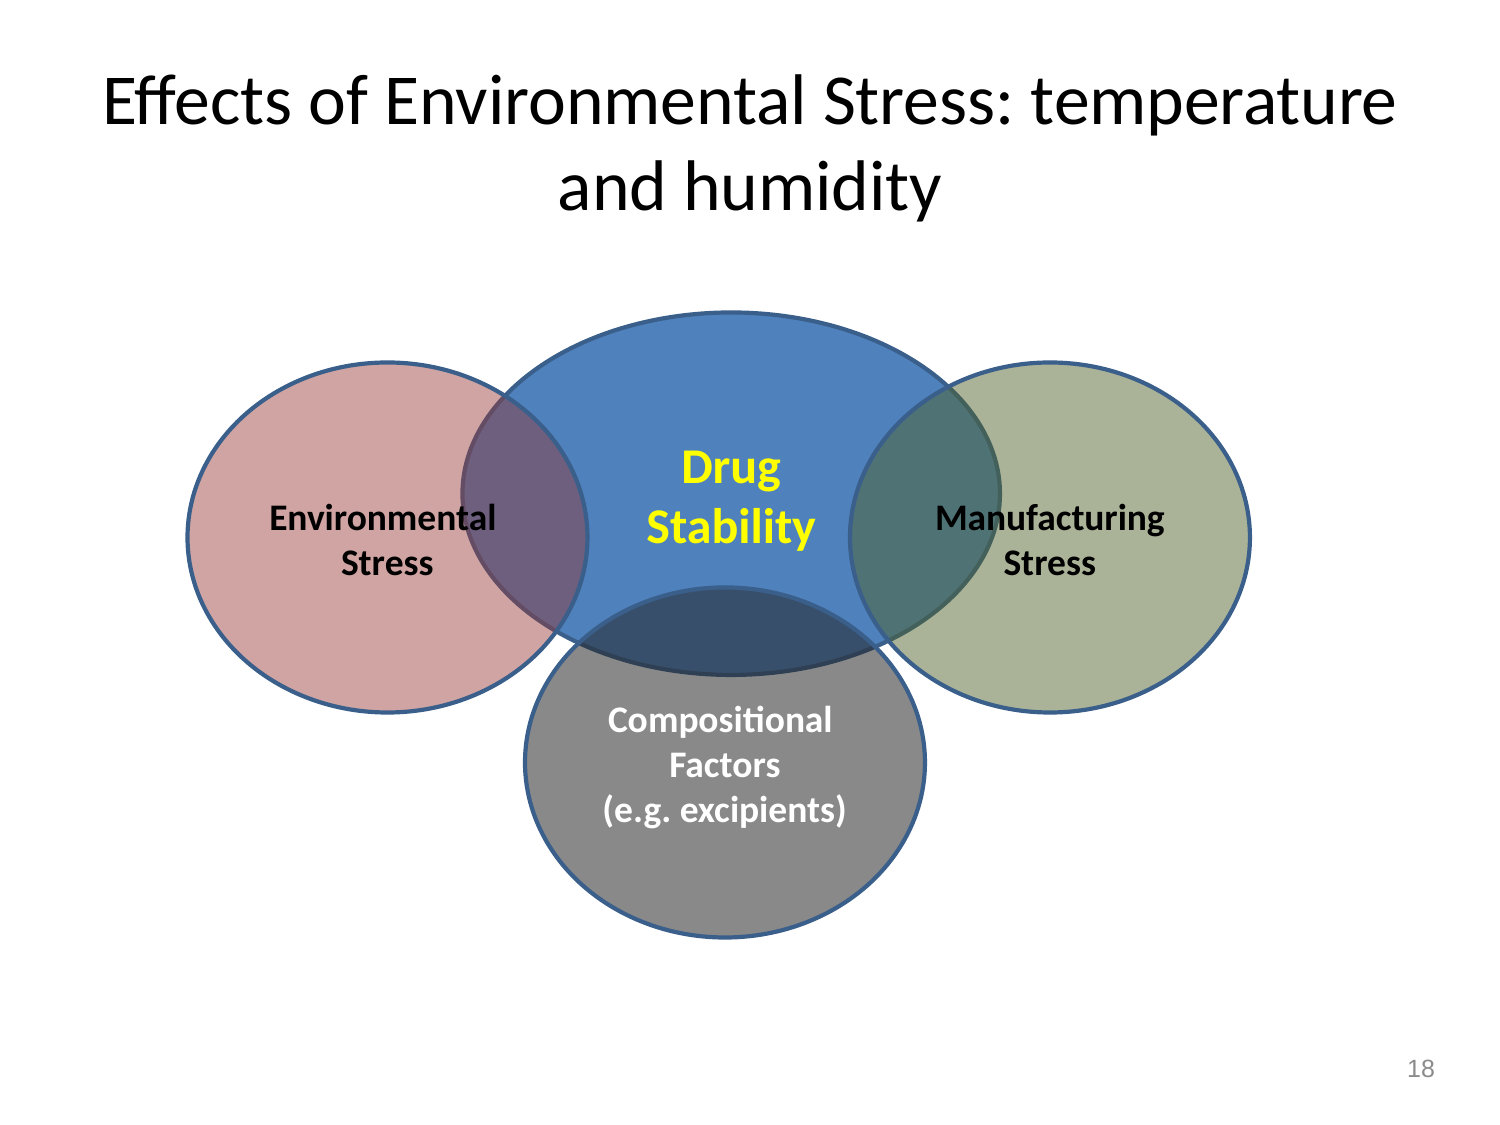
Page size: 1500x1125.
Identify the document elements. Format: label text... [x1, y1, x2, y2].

title Effects of Environmental Stress: temperature and humidity [75, 45, 1425, 233]
slide_number 18 [1100, 1037, 1450, 1098]
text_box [187, 312, 1251, 938]
